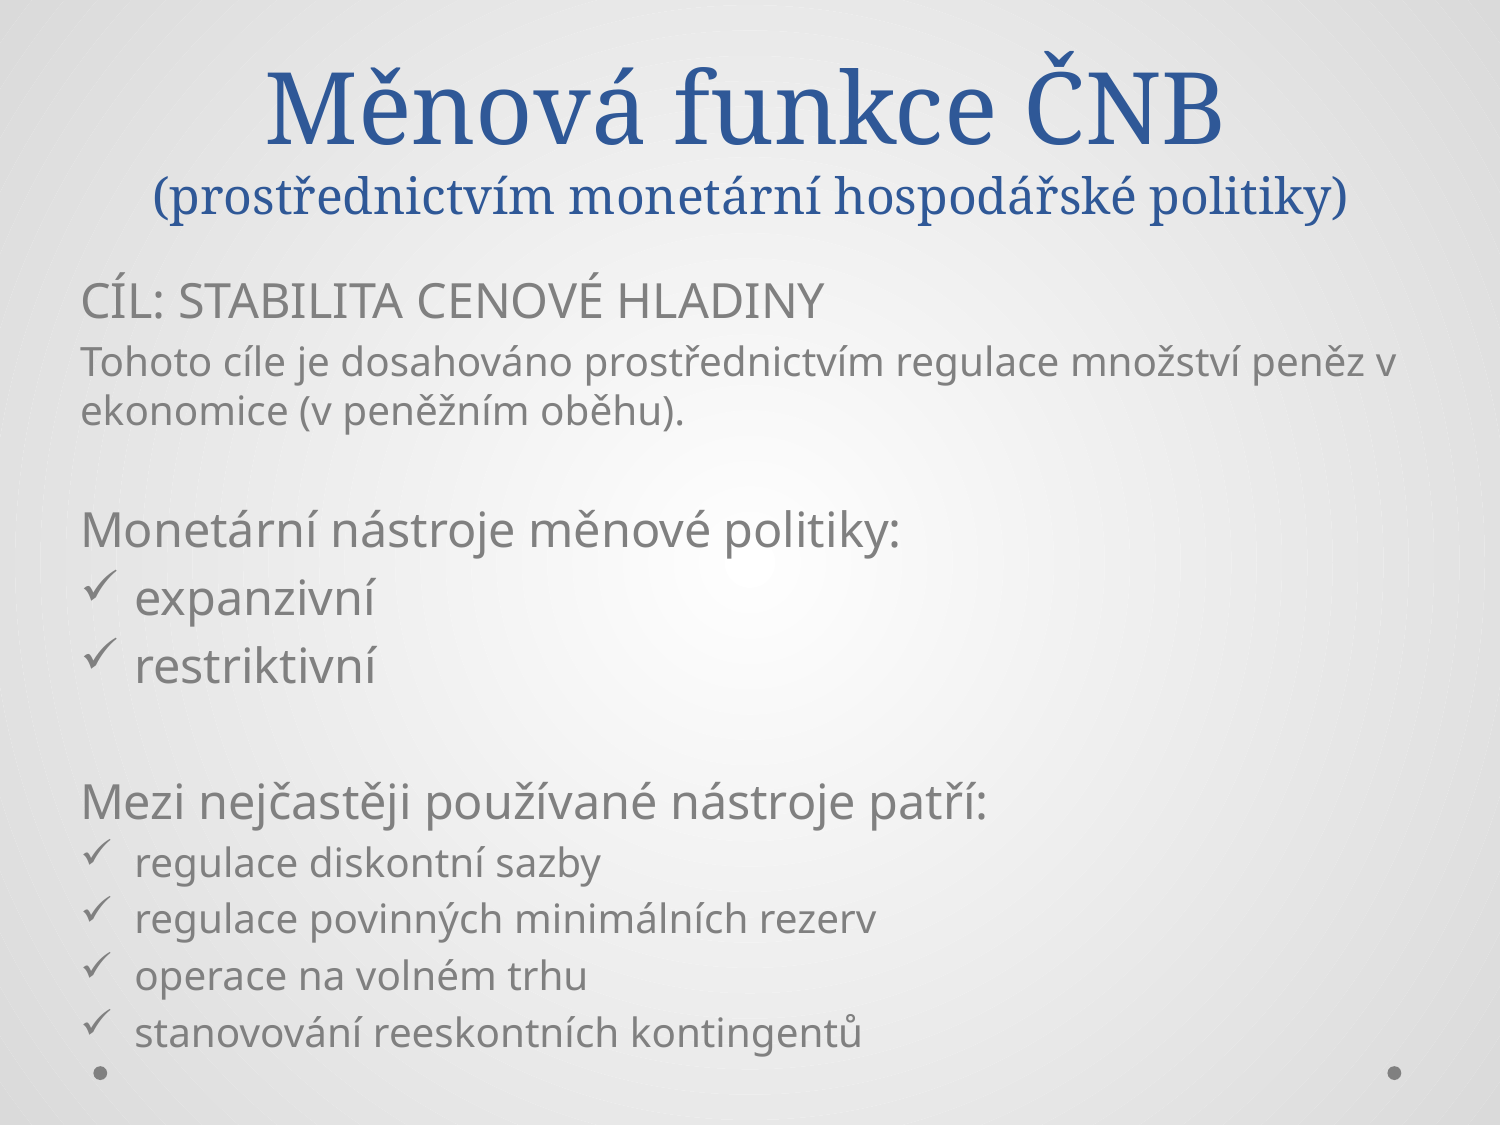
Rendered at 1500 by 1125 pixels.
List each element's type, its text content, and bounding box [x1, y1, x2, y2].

title Měnová funkce ČNB (prostřednictvím monetární hospodářské politiky) [76, 0, 1425, 232]
list CÍL: STABILITA CENOVÉ HLADINY Tohoto cíle je dosahováno prostřednictvím regulace množství peněz v ekonomice (v peněžním oběhu). Monetární nástroje měnové politiky: expanzivní restriktivní Mezi nejčastěji používané nástroje patří: regulace diskontní sazby regulace povinných minimálních rezerv operace na volném trhu stanovování reeskontních kontingentů [64, 262, 1425, 1071]
